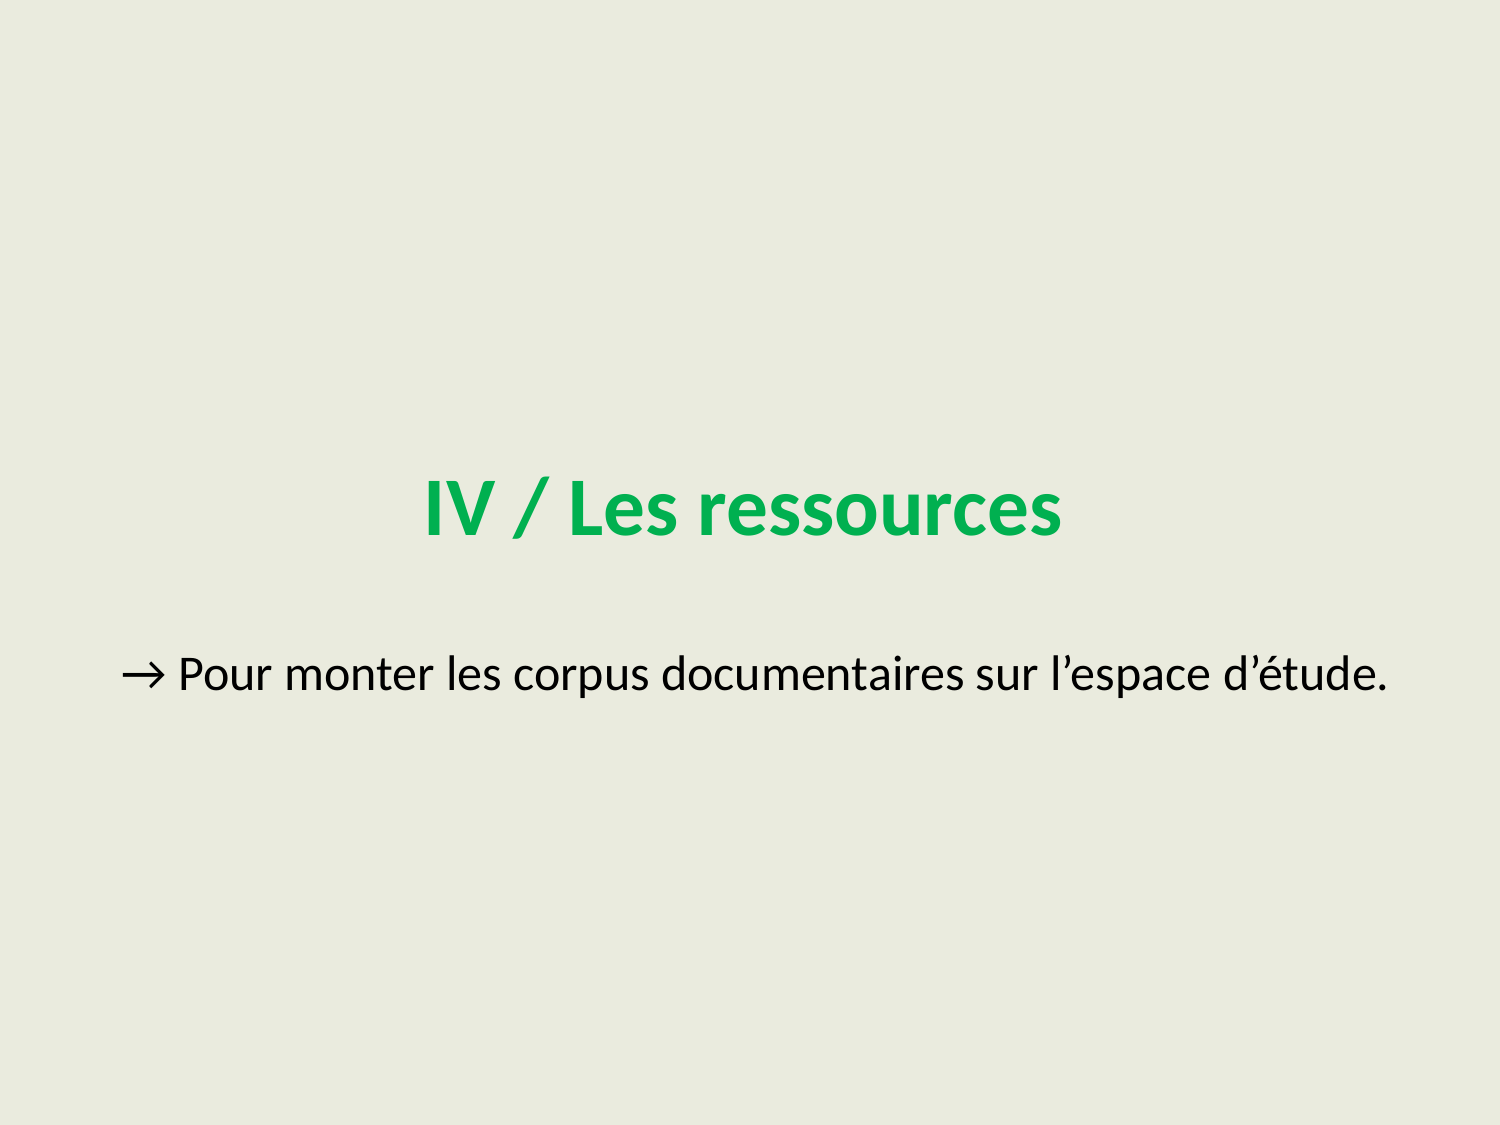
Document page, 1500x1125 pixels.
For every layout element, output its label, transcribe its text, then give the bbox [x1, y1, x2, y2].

text_box → Pour monter les corpus documentaires sur l’espace d’étude. [88, 633, 1424, 709]
subtitle IV / Les ressources [218, 444, 1269, 551]
